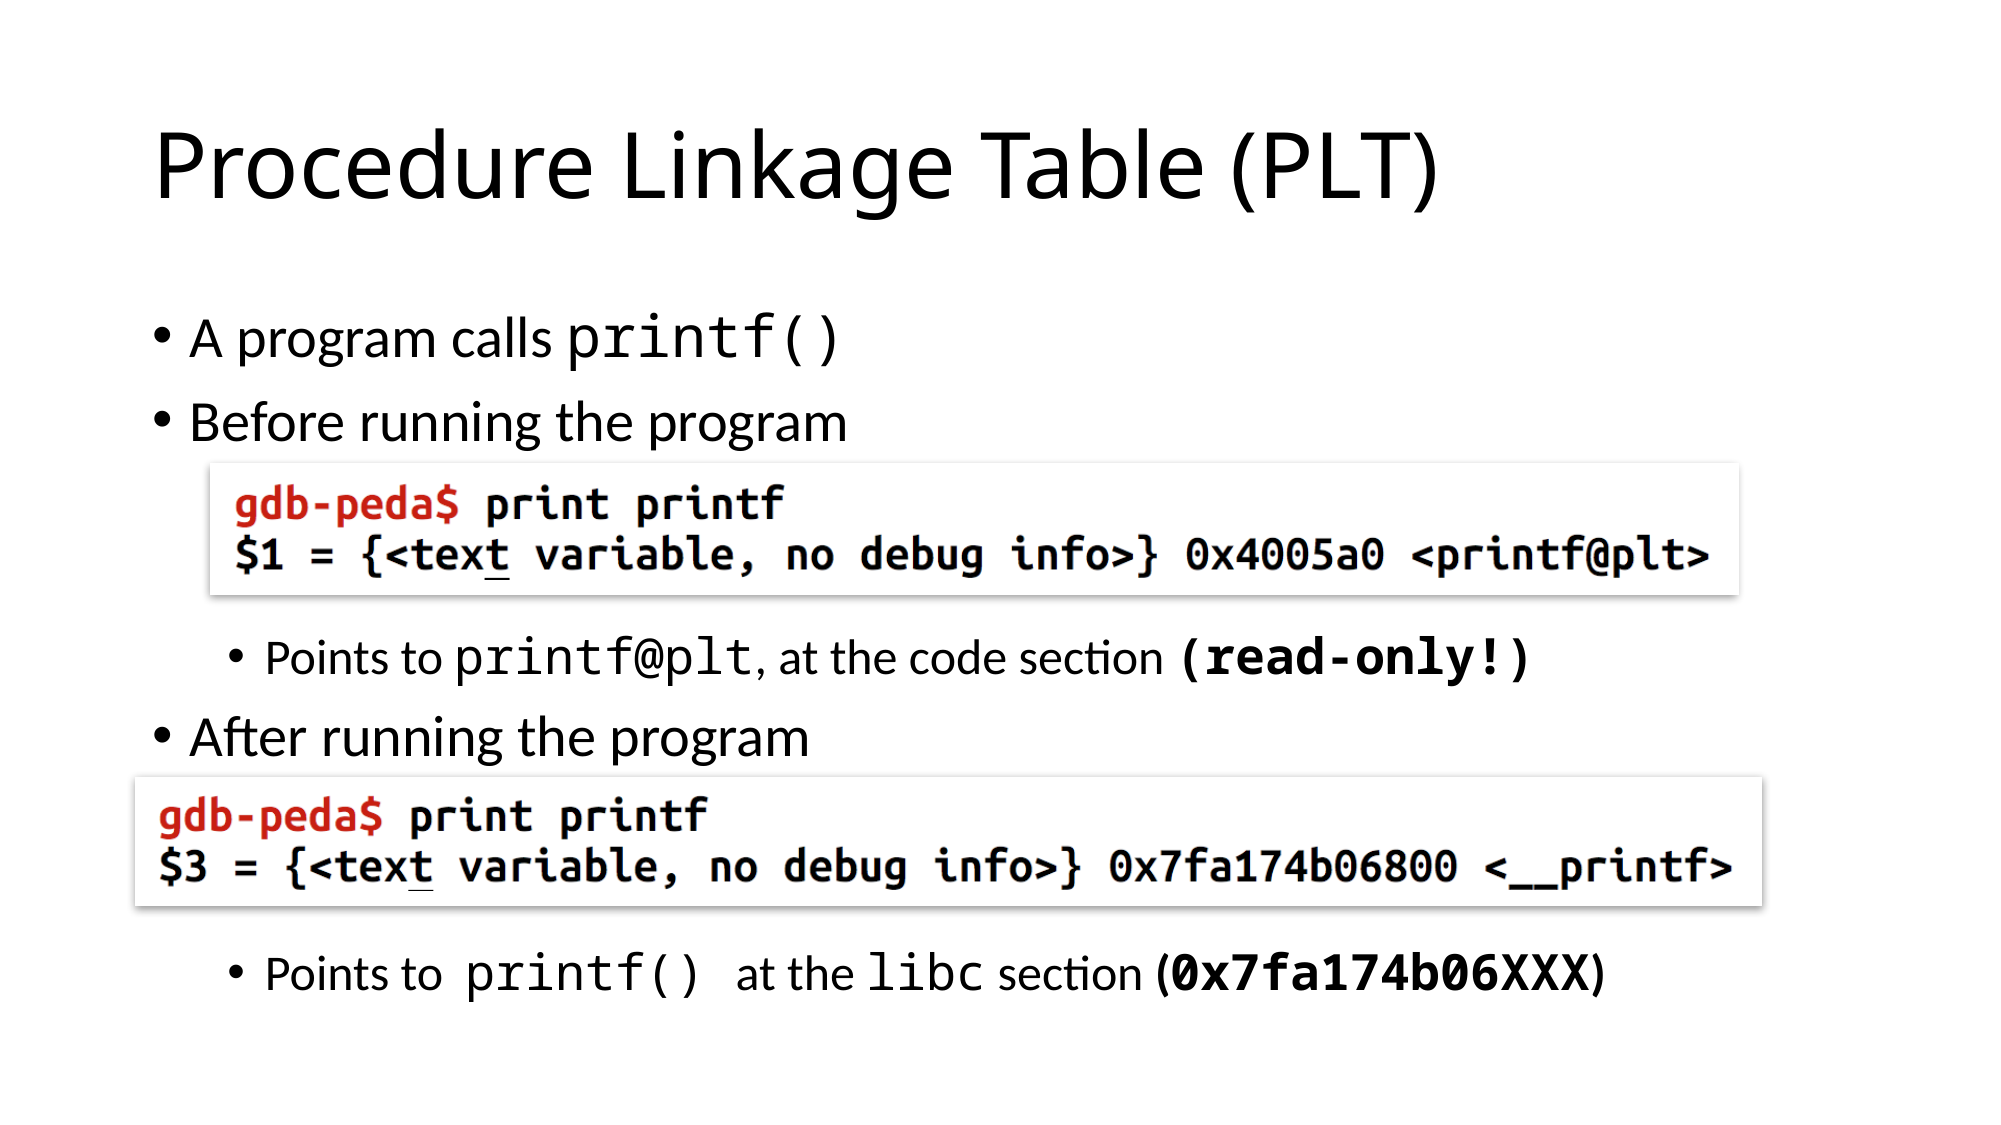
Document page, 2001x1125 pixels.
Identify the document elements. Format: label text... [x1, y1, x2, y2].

picture [224, 477, 1725, 581]
list A program calls printf() Before running the program Points to printf@plt, at the code section (read-only!) After running the program Points to printf() at the libc section (0x7fa174b06XXX) [137, 299, 1863, 1014]
title Procedure Linkage Table (PLT) [137, 59, 1863, 278]
picture [149, 791, 1748, 892]
